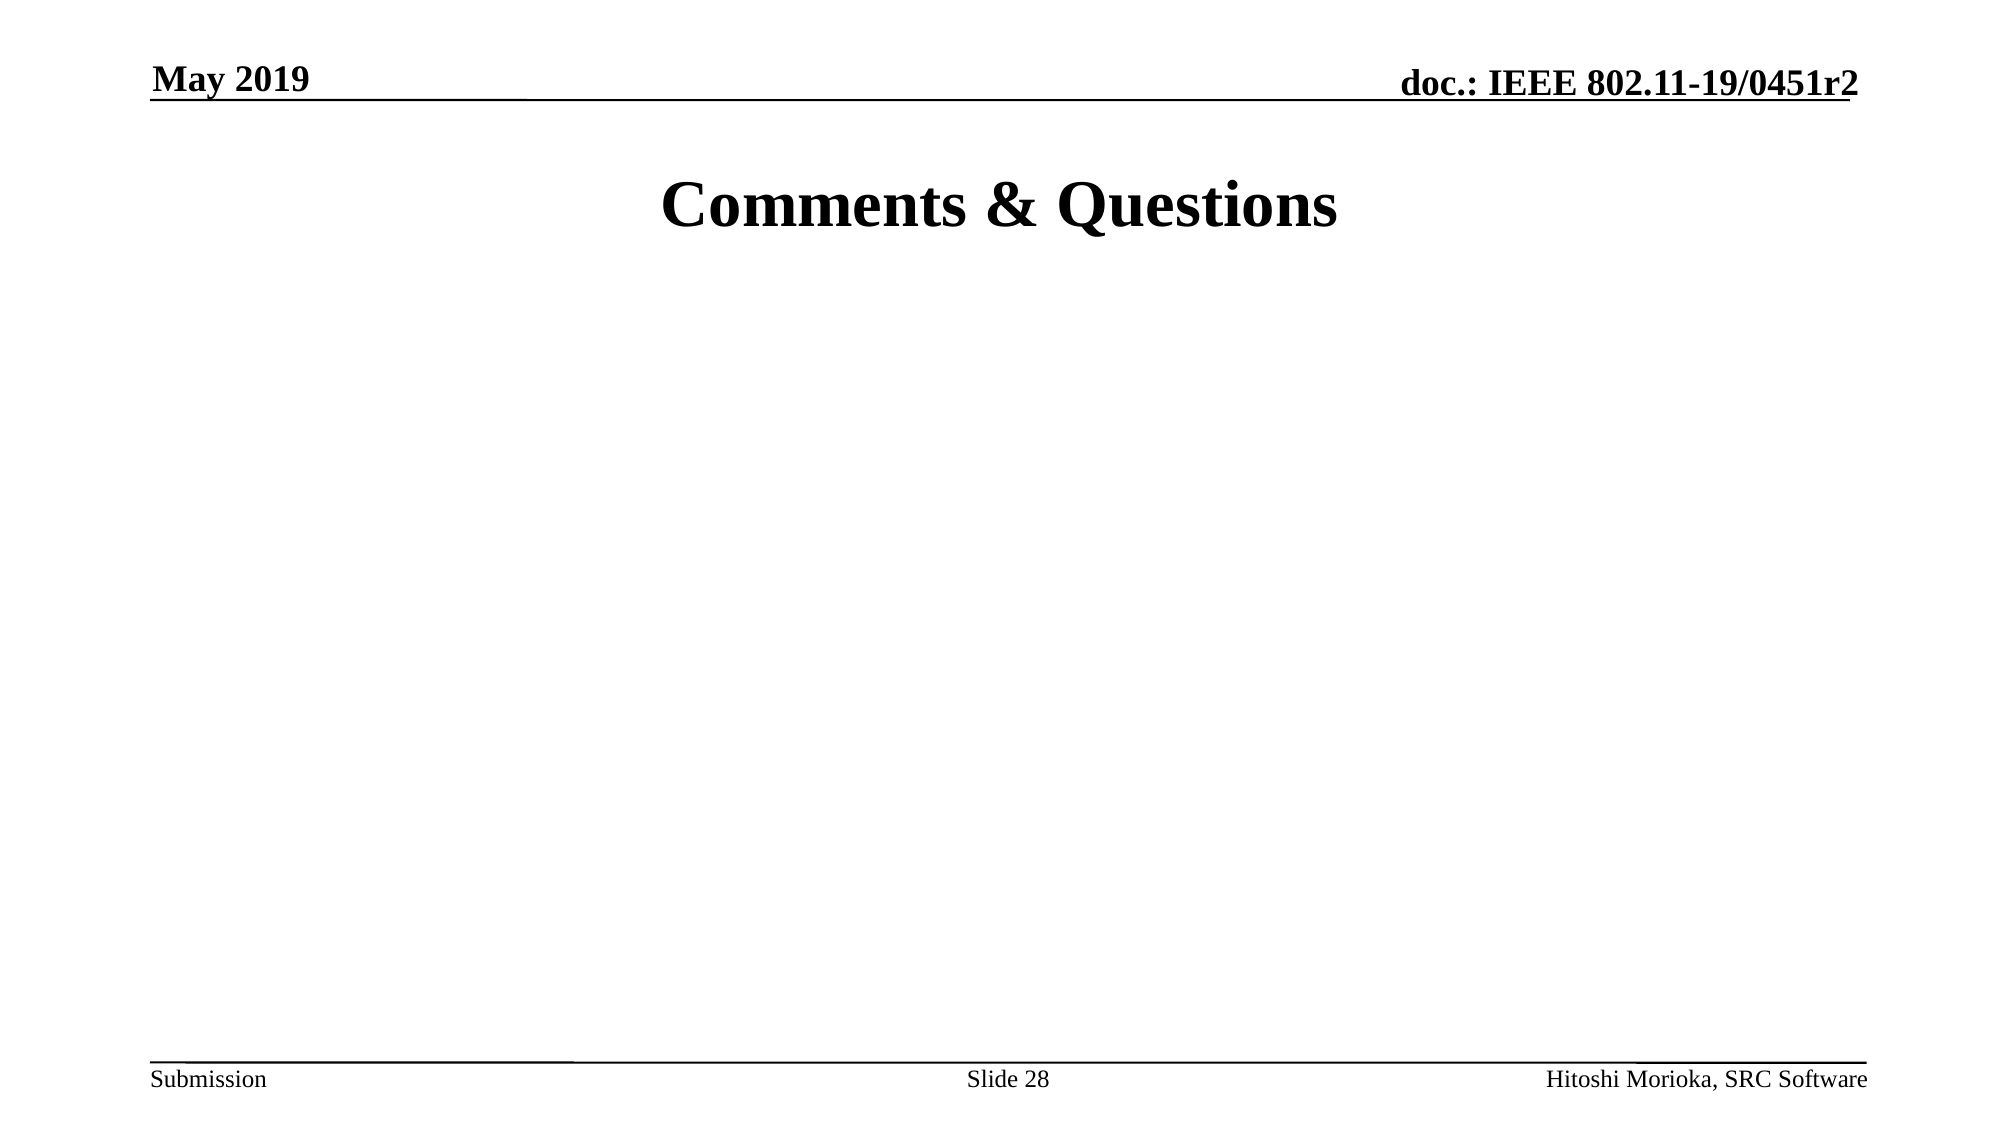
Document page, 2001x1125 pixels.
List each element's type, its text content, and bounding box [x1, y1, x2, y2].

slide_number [152, 54, 563, 100]
slide_number Slide 28 [950, 1061, 1067, 1123]
footer Hitoshi Morioka, SRC Software [1171, 1061, 1869, 1093]
title Comments & Questions [149, 112, 1850, 288]
